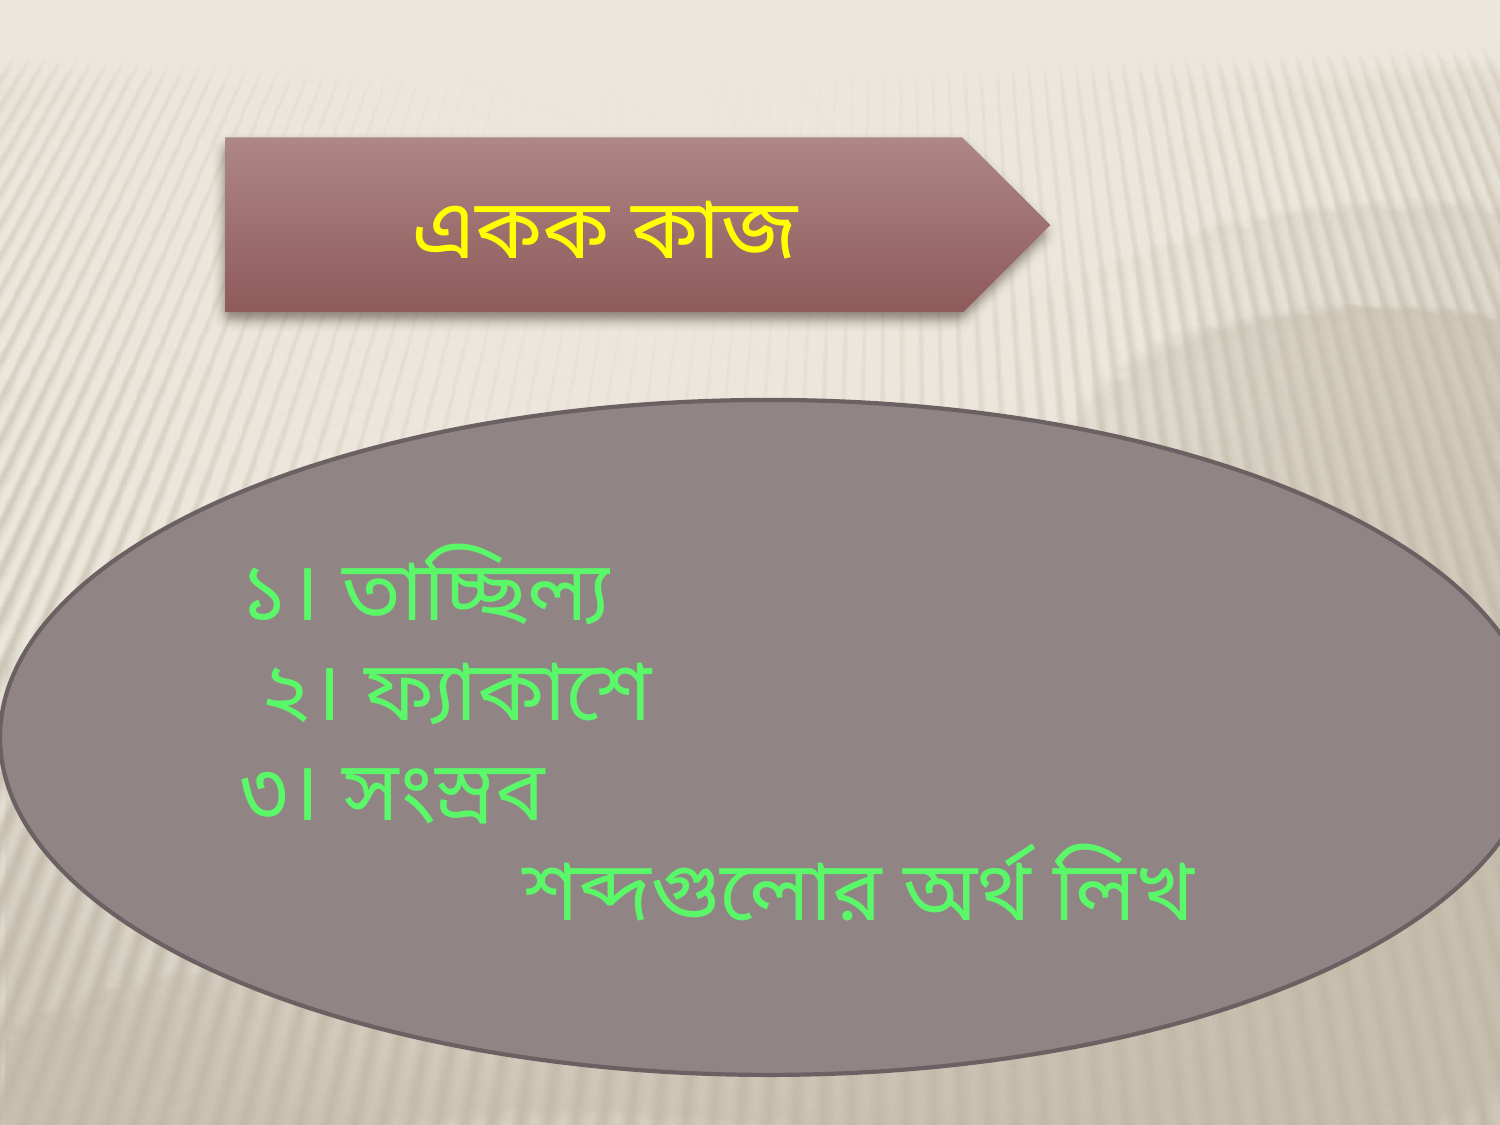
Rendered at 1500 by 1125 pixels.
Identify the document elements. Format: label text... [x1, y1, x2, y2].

text_box একক কাজ [224, 137, 1050, 313]
text_box ১। তাচ্ছিল্য ২। ফ্যাকাশে ৩। সংস্রব শব্দগুলোর অর্থ লিখ [0, 397, 1500, 1078]
